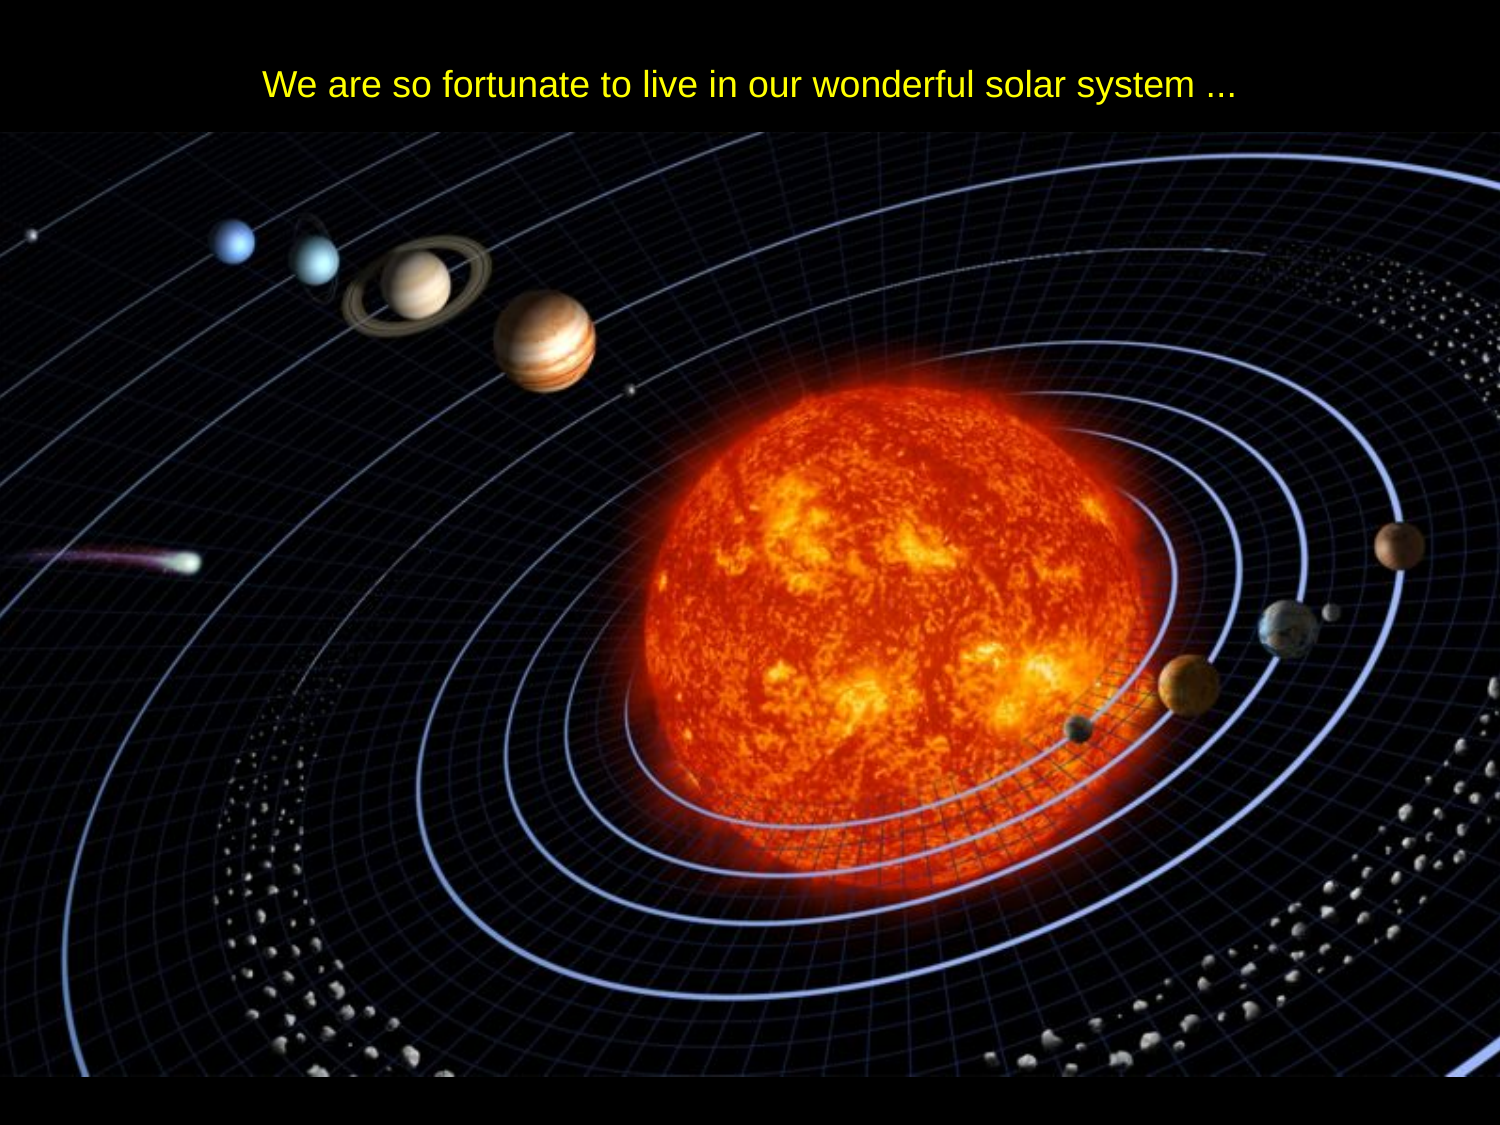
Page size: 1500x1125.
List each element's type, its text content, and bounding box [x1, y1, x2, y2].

picture [0, 131, 1500, 1078]
text_box We are so fortunate to live in our wonderful solar system ... [223, 52, 1277, 113]
